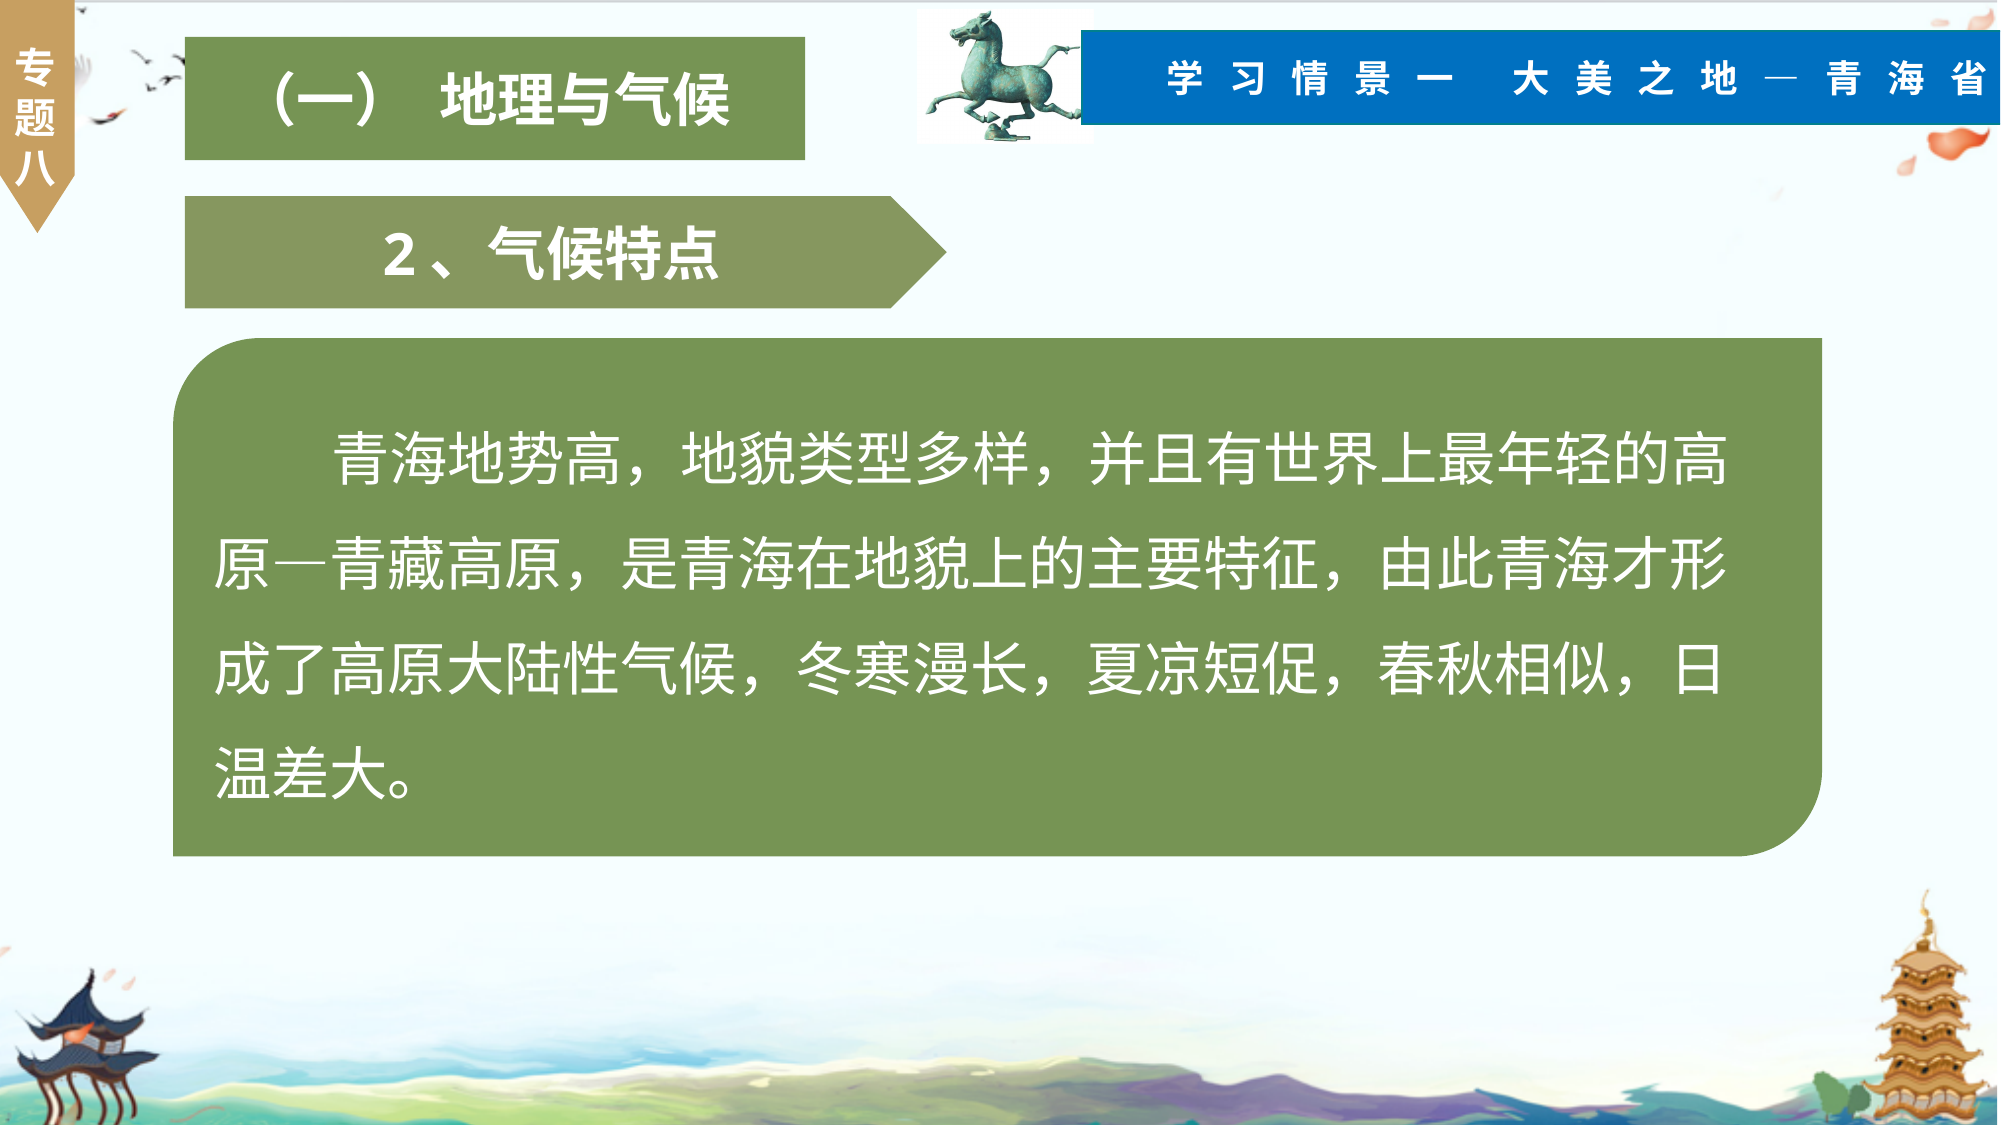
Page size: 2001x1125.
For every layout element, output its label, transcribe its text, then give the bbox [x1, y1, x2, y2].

text_box 专题八 [0, 0, 75, 234]
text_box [917, 9, 2001, 144]
picture [0, 0, 1998, 1125]
text_box 青海地势高，地貌类型多样，并且有世界上最年轻的高原—青藏高原，是青海在地貌上的主要特征，由此青海才形成了高原大陆性气候，冬寒漫长，夏凉短促，春秋相似，日温差大。 [172, 336, 1824, 858]
text_box 2、气候特点 [183, 195, 949, 310]
text_box （一） 地理与气候 [184, 36, 806, 161]
